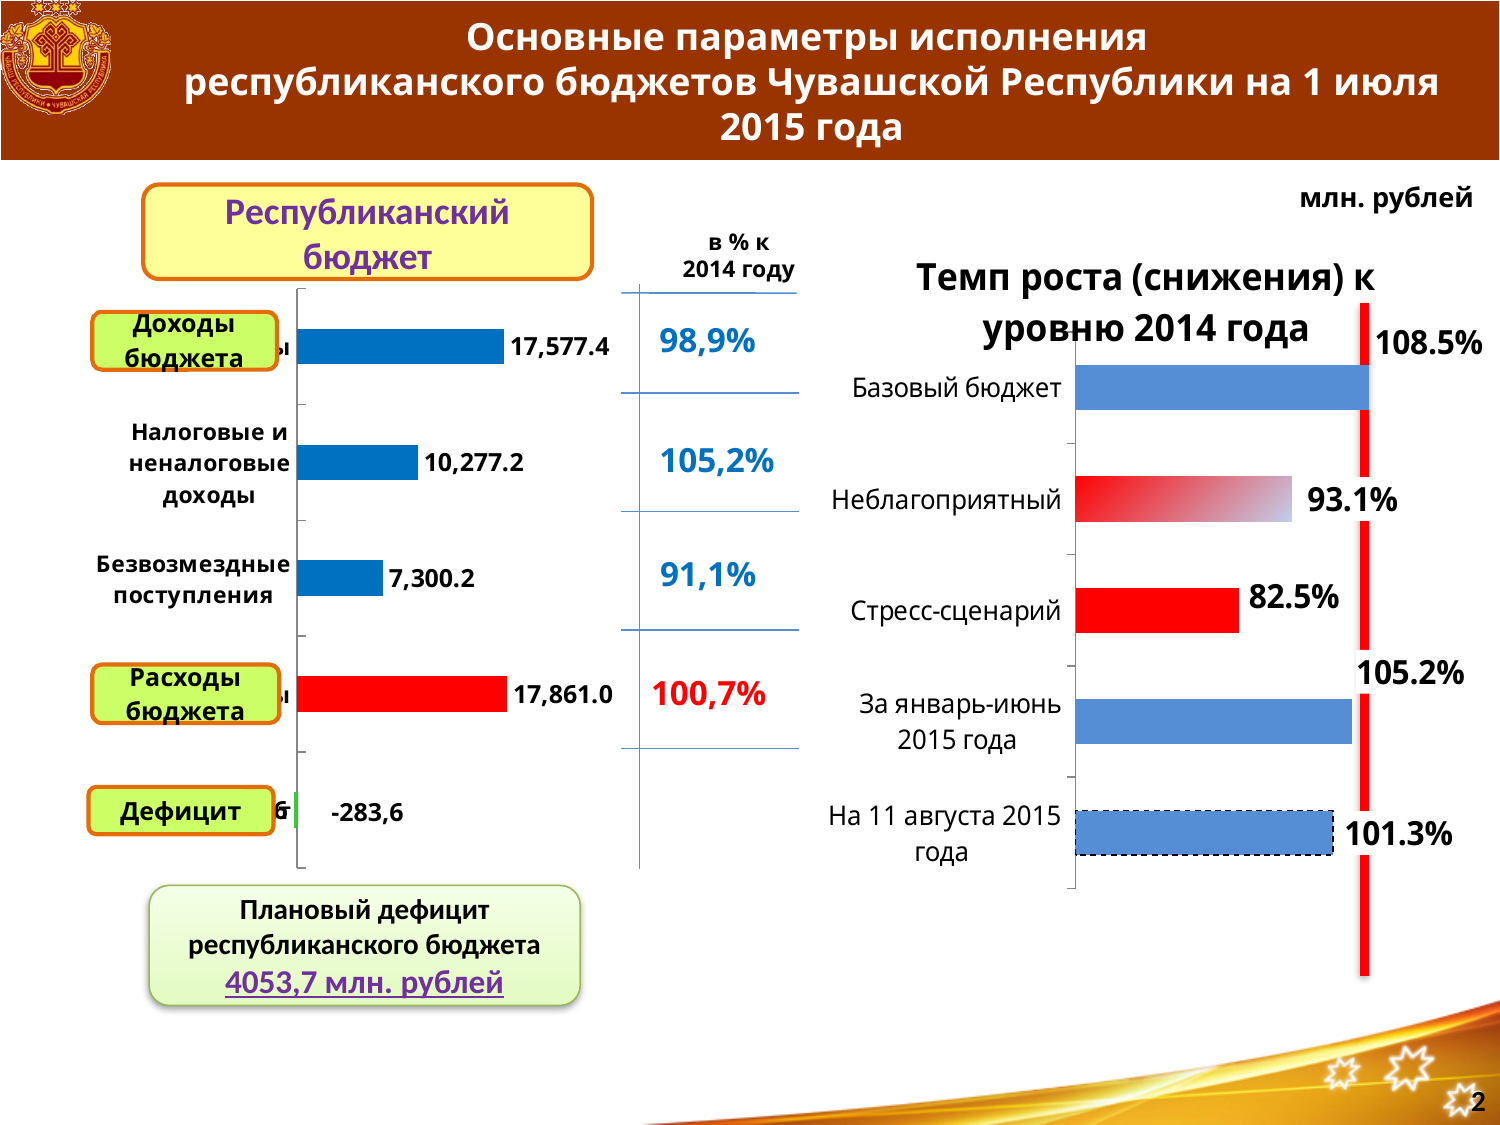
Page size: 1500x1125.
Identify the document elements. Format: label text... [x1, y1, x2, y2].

chart [640, 631, 680, 748]
text_box 91,1% [684, 545, 797, 605]
chart [640, 294, 680, 392]
title Основные параметры исполнения республиканского бюджетов Чувашской Республики на 1 июля 2015 года [123, 0, 1500, 161]
chart [640, 394, 680, 511]
text_box млн. рублей [1284, 172, 1497, 208]
slide_number 2 [1392, 1069, 1500, 1125]
text_box Плановый дефицит республиканского бюджета 4053,7 млн. рублей [148, 983, 581, 1007]
text_box 98,9% [684, 311, 808, 371]
text_box 100,7% [684, 664, 800, 724]
text_box 105,2% [684, 431, 808, 491]
chart [640, 512, 680, 629]
text_box в % к 2014 году [662, 220, 813, 279]
picture [0, 0, 111, 115]
chart [815, 219, 1485, 1060]
chart [52, 278, 680, 977]
text_box Республиканский бюджет [141, 182, 595, 277]
picture [0, 162, 1500, 1125]
